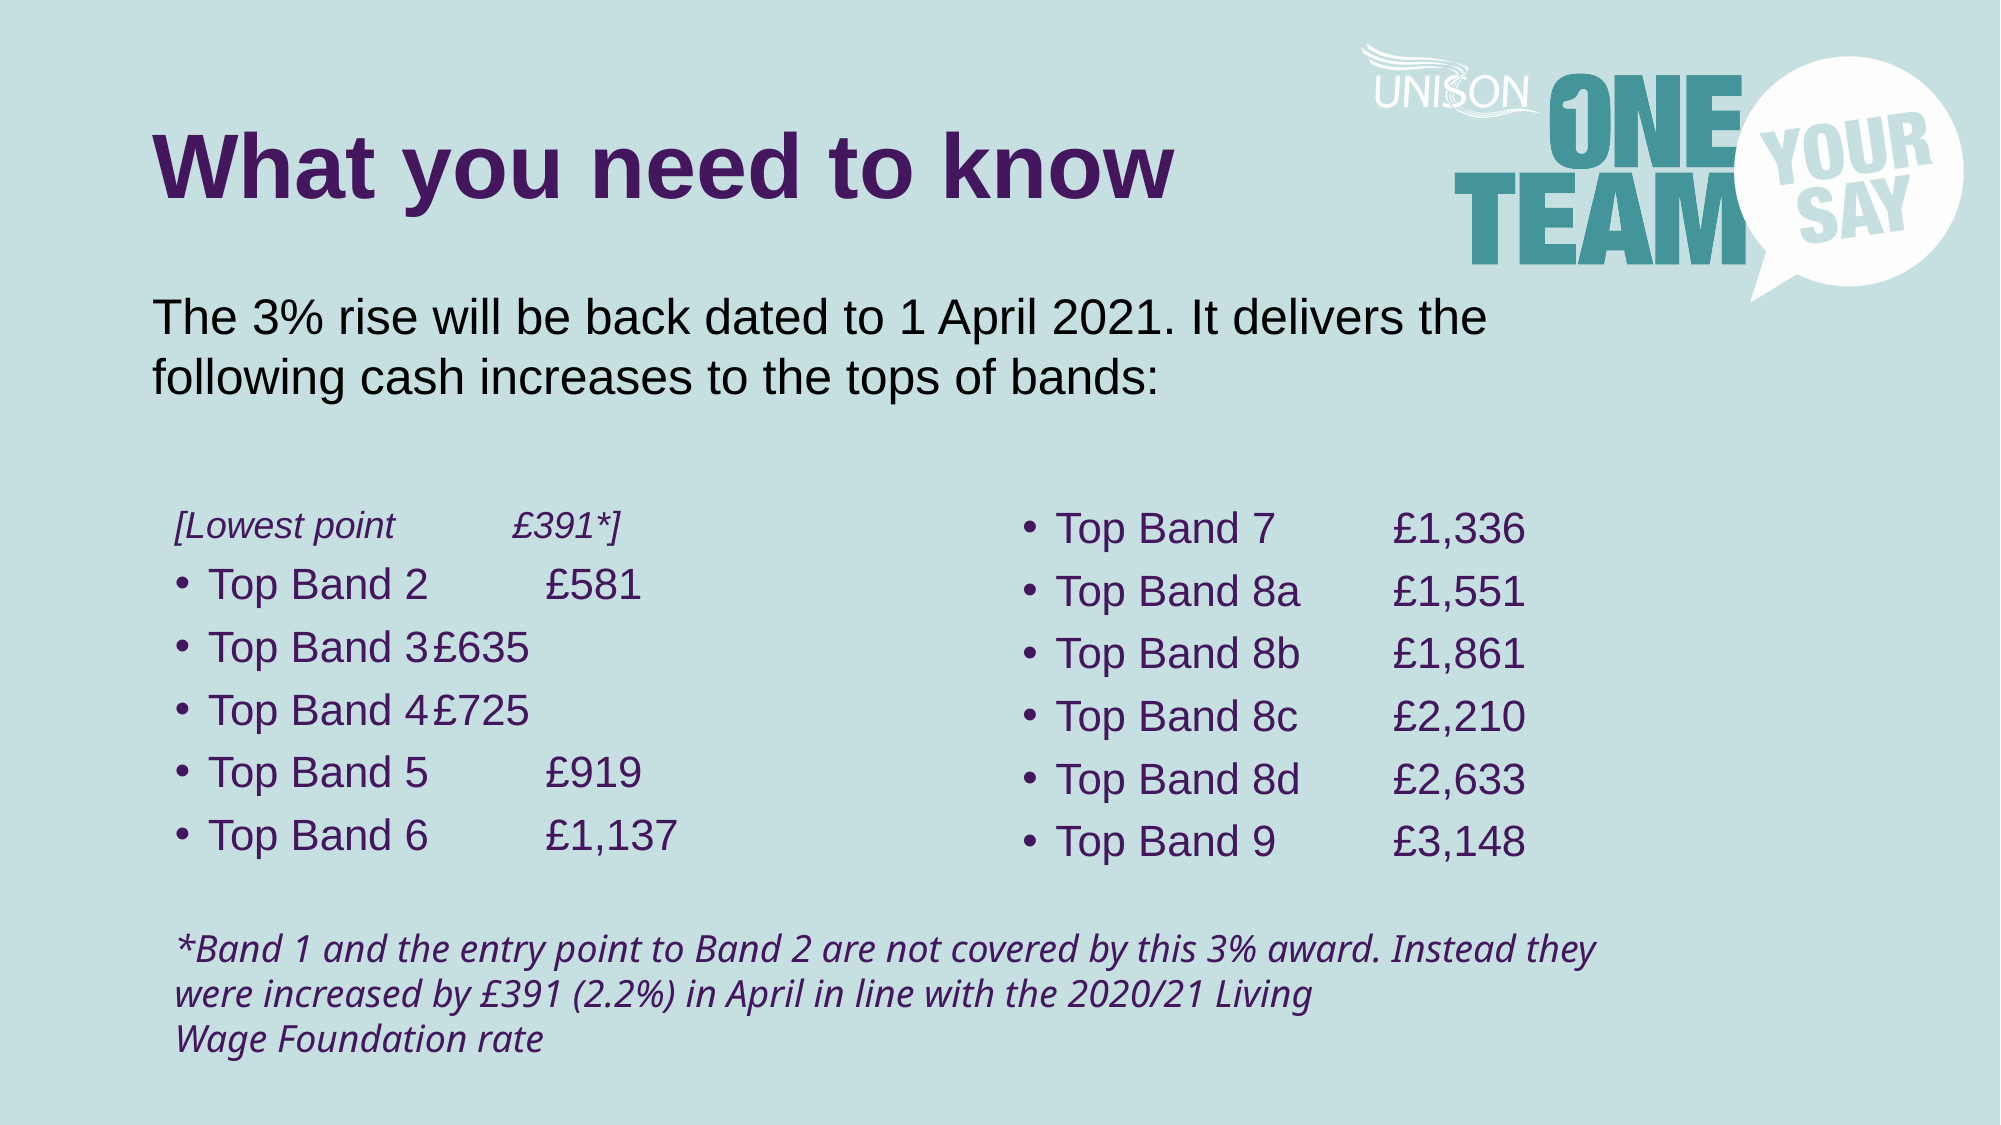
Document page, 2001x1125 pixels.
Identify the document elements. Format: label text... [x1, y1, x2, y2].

list [Lowest point £391*] Top Band 2 £581​ Top Band 3 £635​ Top Band 4 £725​ Top Band 5 £919​ Top Band 6 £1,137​ Top Band 7 £1,336​ Top Band 8a £1,551​ Top Band 8b £1,861 Top Band 8c £2,210​ Top Band 8d £2,633​ Top Band 9 £3,148​ [159, 498, 1885, 998]
title What you need to know [137, 59, 1863, 278]
picture [1337, 14, 2000, 340]
text_box *Band 1 and the entry point to Band 2 are not covered by this 3% award. Instead they were increased by £391 (2.2%) in April in line with the 2020/21 Living Wage Foundation rate [159, 917, 1625, 1113]
text_box The 3% rise will be back dated to 1 April 2021. It delivers the following cash increases to the tops of bands: ​ [137, 277, 1535, 457]
